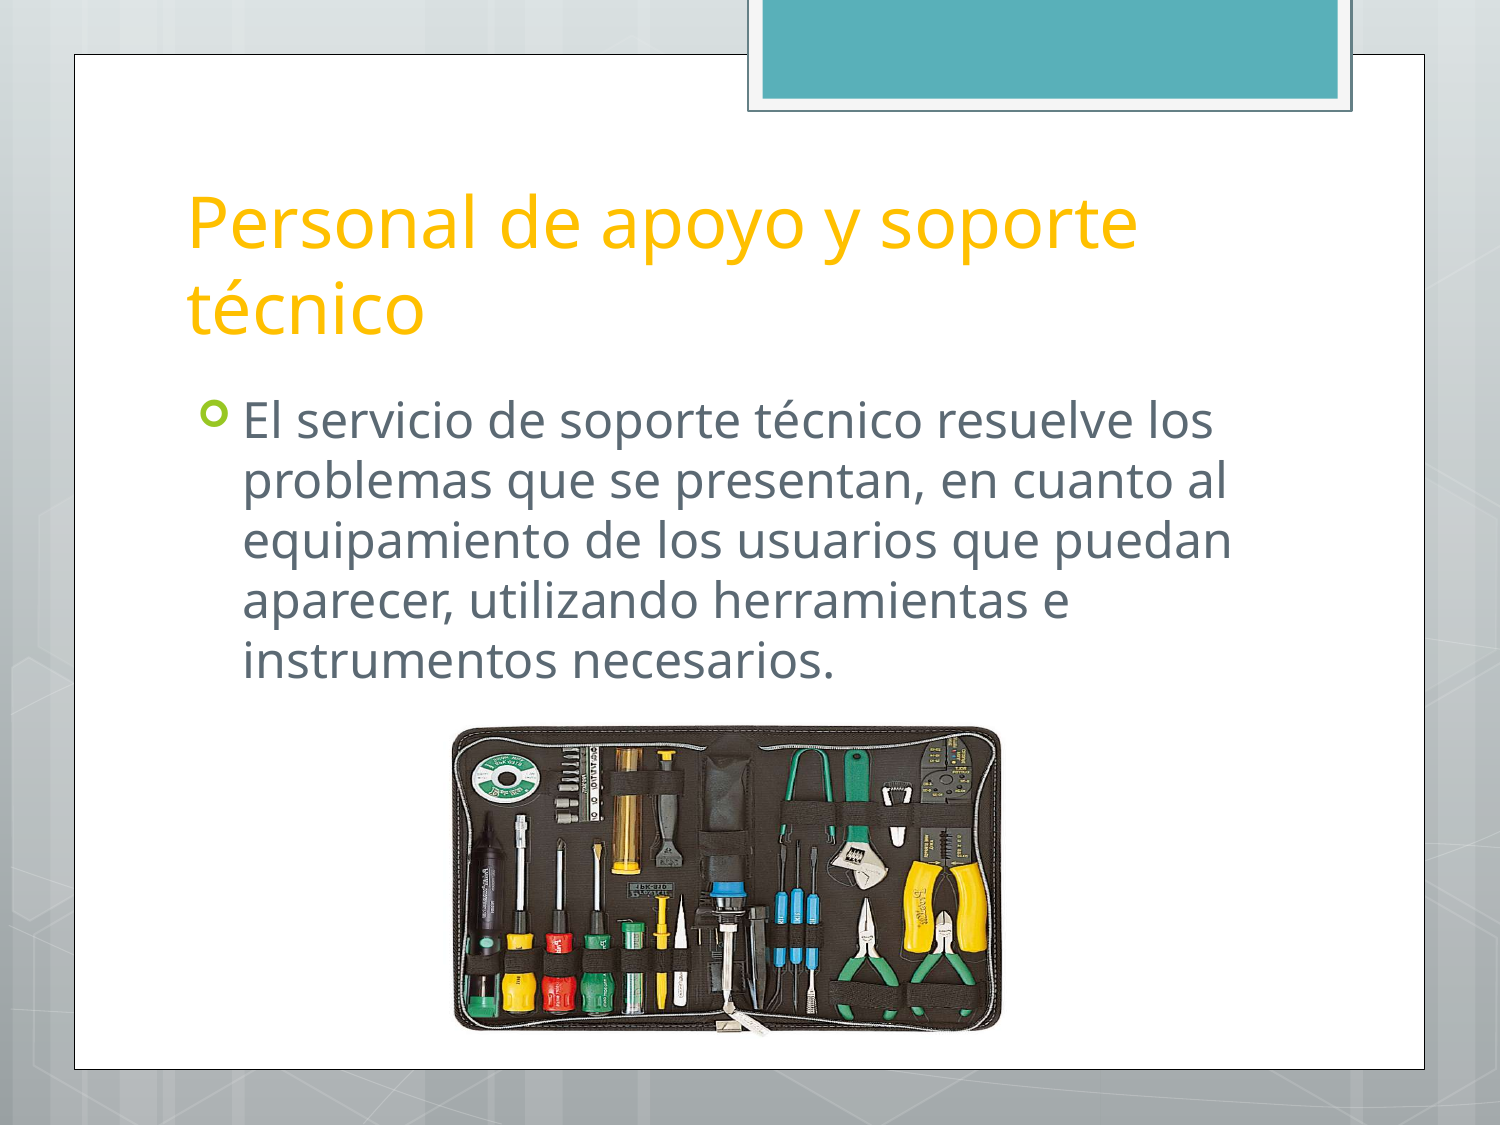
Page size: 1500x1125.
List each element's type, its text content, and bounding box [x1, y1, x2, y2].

title Personal de apoyo y soporte técnico [171, 168, 1324, 357]
picture [442, 703, 1012, 1055]
list El servicio de soporte técnico resuelve los problemas que se presentan, en cuanto al equipamiento de los usuarios que puedan aparecer, utilizando herramientas e instrumentos necesarios. [171, 381, 1283, 957]
